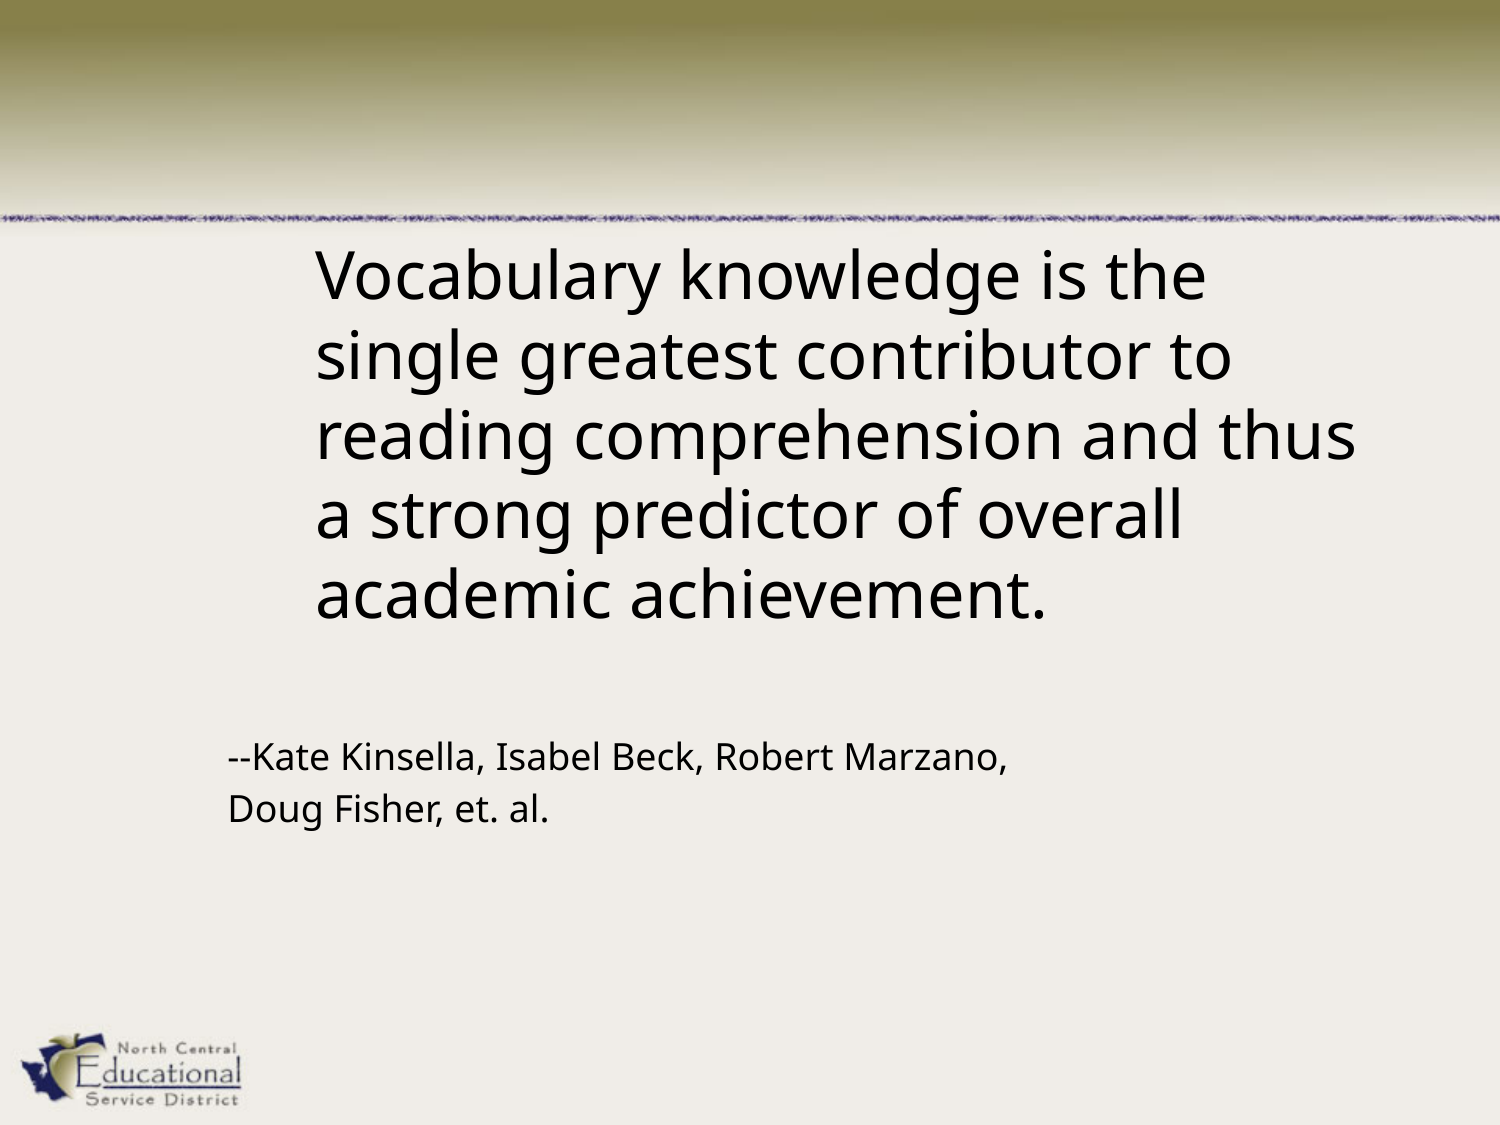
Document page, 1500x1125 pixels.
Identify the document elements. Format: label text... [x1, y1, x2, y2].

list Vocabulary knowledge is the single greatest contributor to reading comprehension and thus a strong predictor of overall academic achievement. --Kate Kinsella, Isabel Beck, Robert Marzano, Doug Fisher, et. al. [212, 224, 1400, 1021]
picture [0, 0, 1500, 1125]
